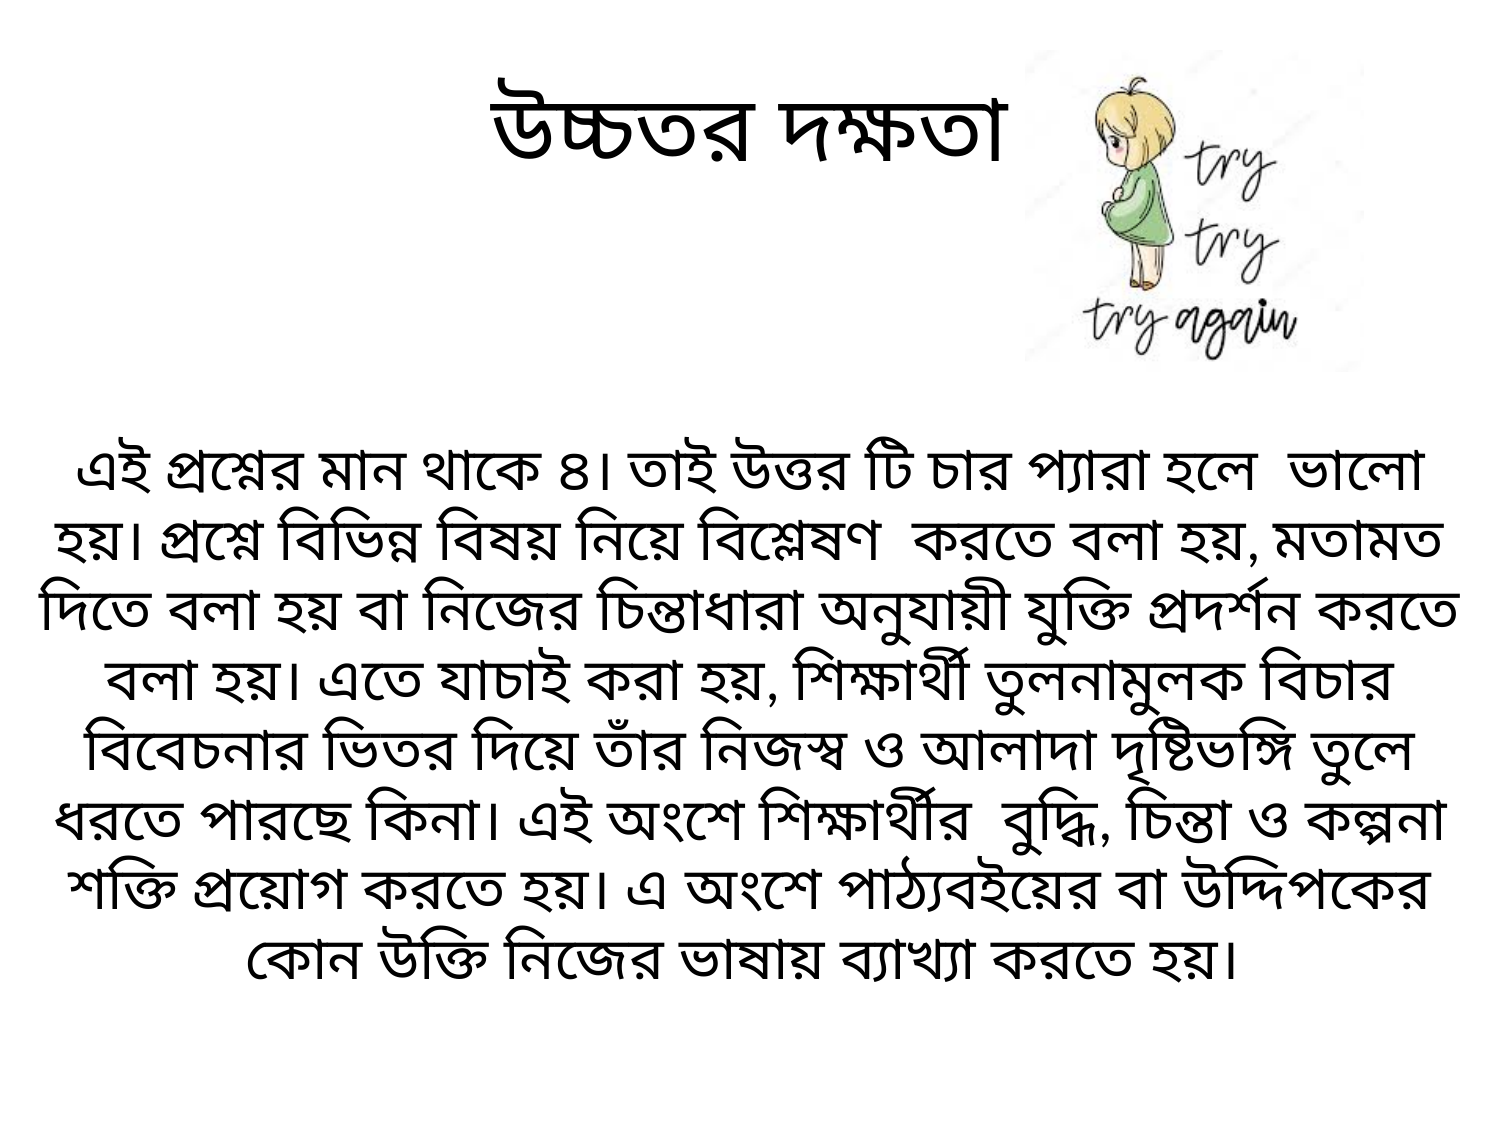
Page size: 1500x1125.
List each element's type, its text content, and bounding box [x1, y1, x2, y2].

subtitle এই প্রশ্নের মান থাকে ৪। তাই উত্তর টি চার প্যারা হলে ভালো হয়। প্রশ্নে বিভিন্ন বিষয় নিয়ে বিশ্লেষণ করতে বলা হয়, মতামত দিতে বলা হয় বা নিজের চিন্তাধারা অনুযায়ী যুক্তি প্রদর্শন করতে বলা হয়। এতে যাচাই করা হয়, শিক্ষার্থী তুলনামুলক বিচার বিবেচনার ভিতর দিয়ে তাঁর নিজস্ব ও আলাদা দৃষ্টিভঙ্গি তুলে ধরতে পারছে কিনা। এই অংশে শিক্ষার্থীর বুদ্ধি, চিন্তা ও কল্পনা শক্তি প্রয়োগ করতে হয়। এ অংশে পাঠ্যবইয়ের বা উদ্দিপকের কোন উক্তি নিজের ভাষায় ব্যাখ্যা করতে হয়। [24, 425, 1475, 1034]
picture [1024, 49, 1366, 372]
title উচ্চতর দক্ষতা [112, 4, 1388, 246]
